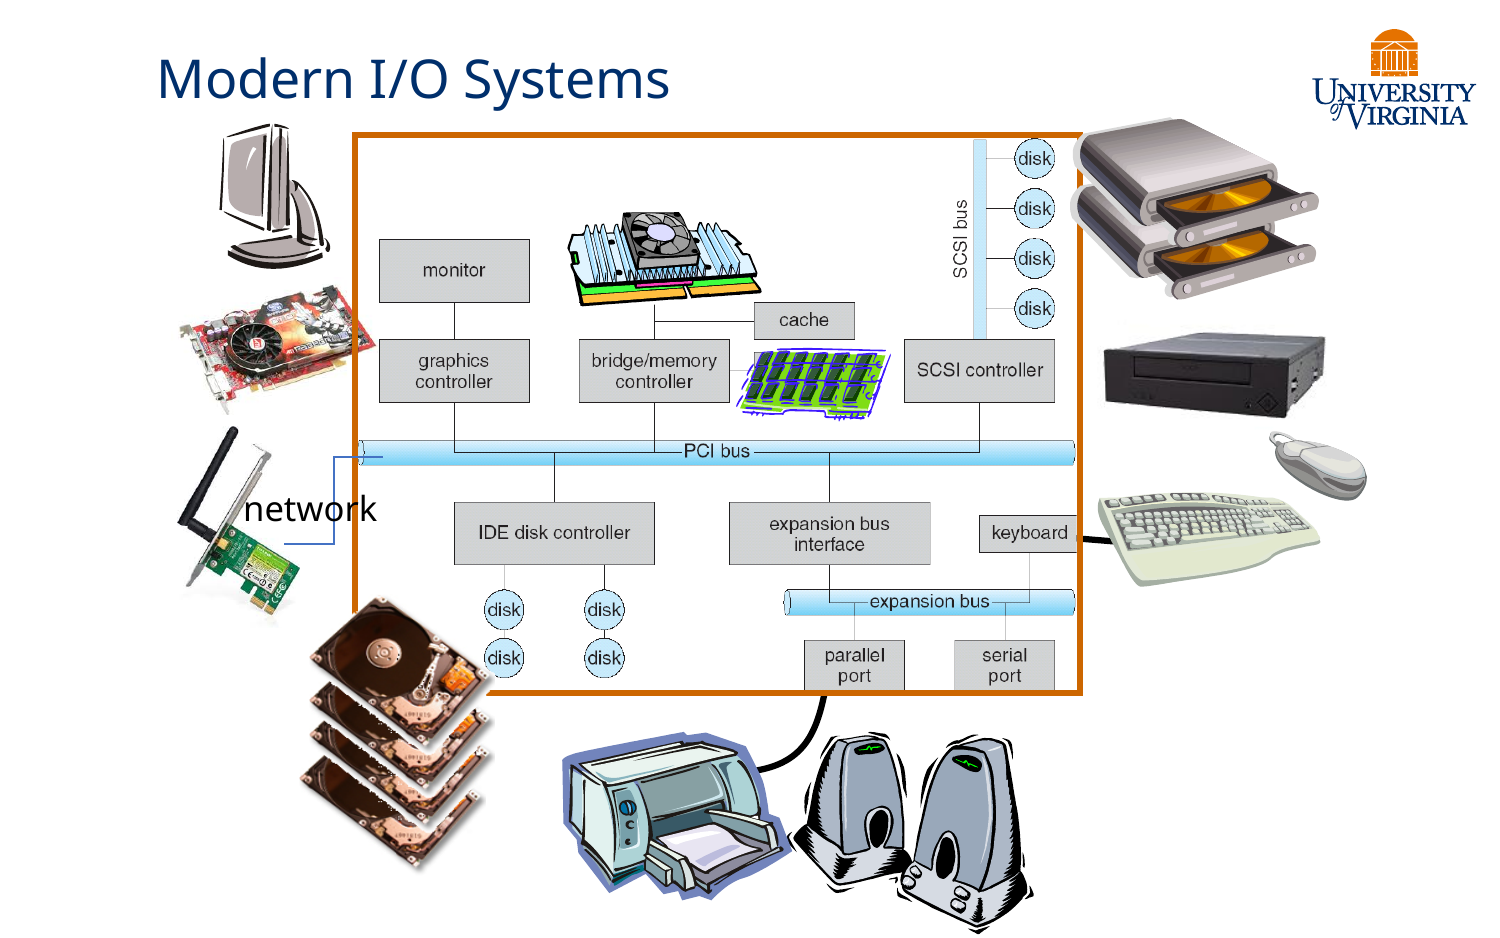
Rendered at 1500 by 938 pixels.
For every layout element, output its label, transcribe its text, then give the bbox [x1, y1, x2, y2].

picture [561, 731, 1036, 936]
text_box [299, 594, 495, 878]
text_box [693, 696, 824, 731]
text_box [764, 323, 869, 439]
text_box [769, 309, 874, 425]
title Modern I/O Systems [141, 44, 1122, 118]
picture [1097, 440, 1369, 588]
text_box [284, 457, 384, 545]
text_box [1066, 117, 1320, 300]
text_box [566, 210, 765, 316]
picture [177, 426, 300, 628]
picture [171, 138, 1077, 691]
picture [1087, 304, 1332, 439]
picture [219, 123, 331, 270]
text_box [758, 341, 864, 456]
